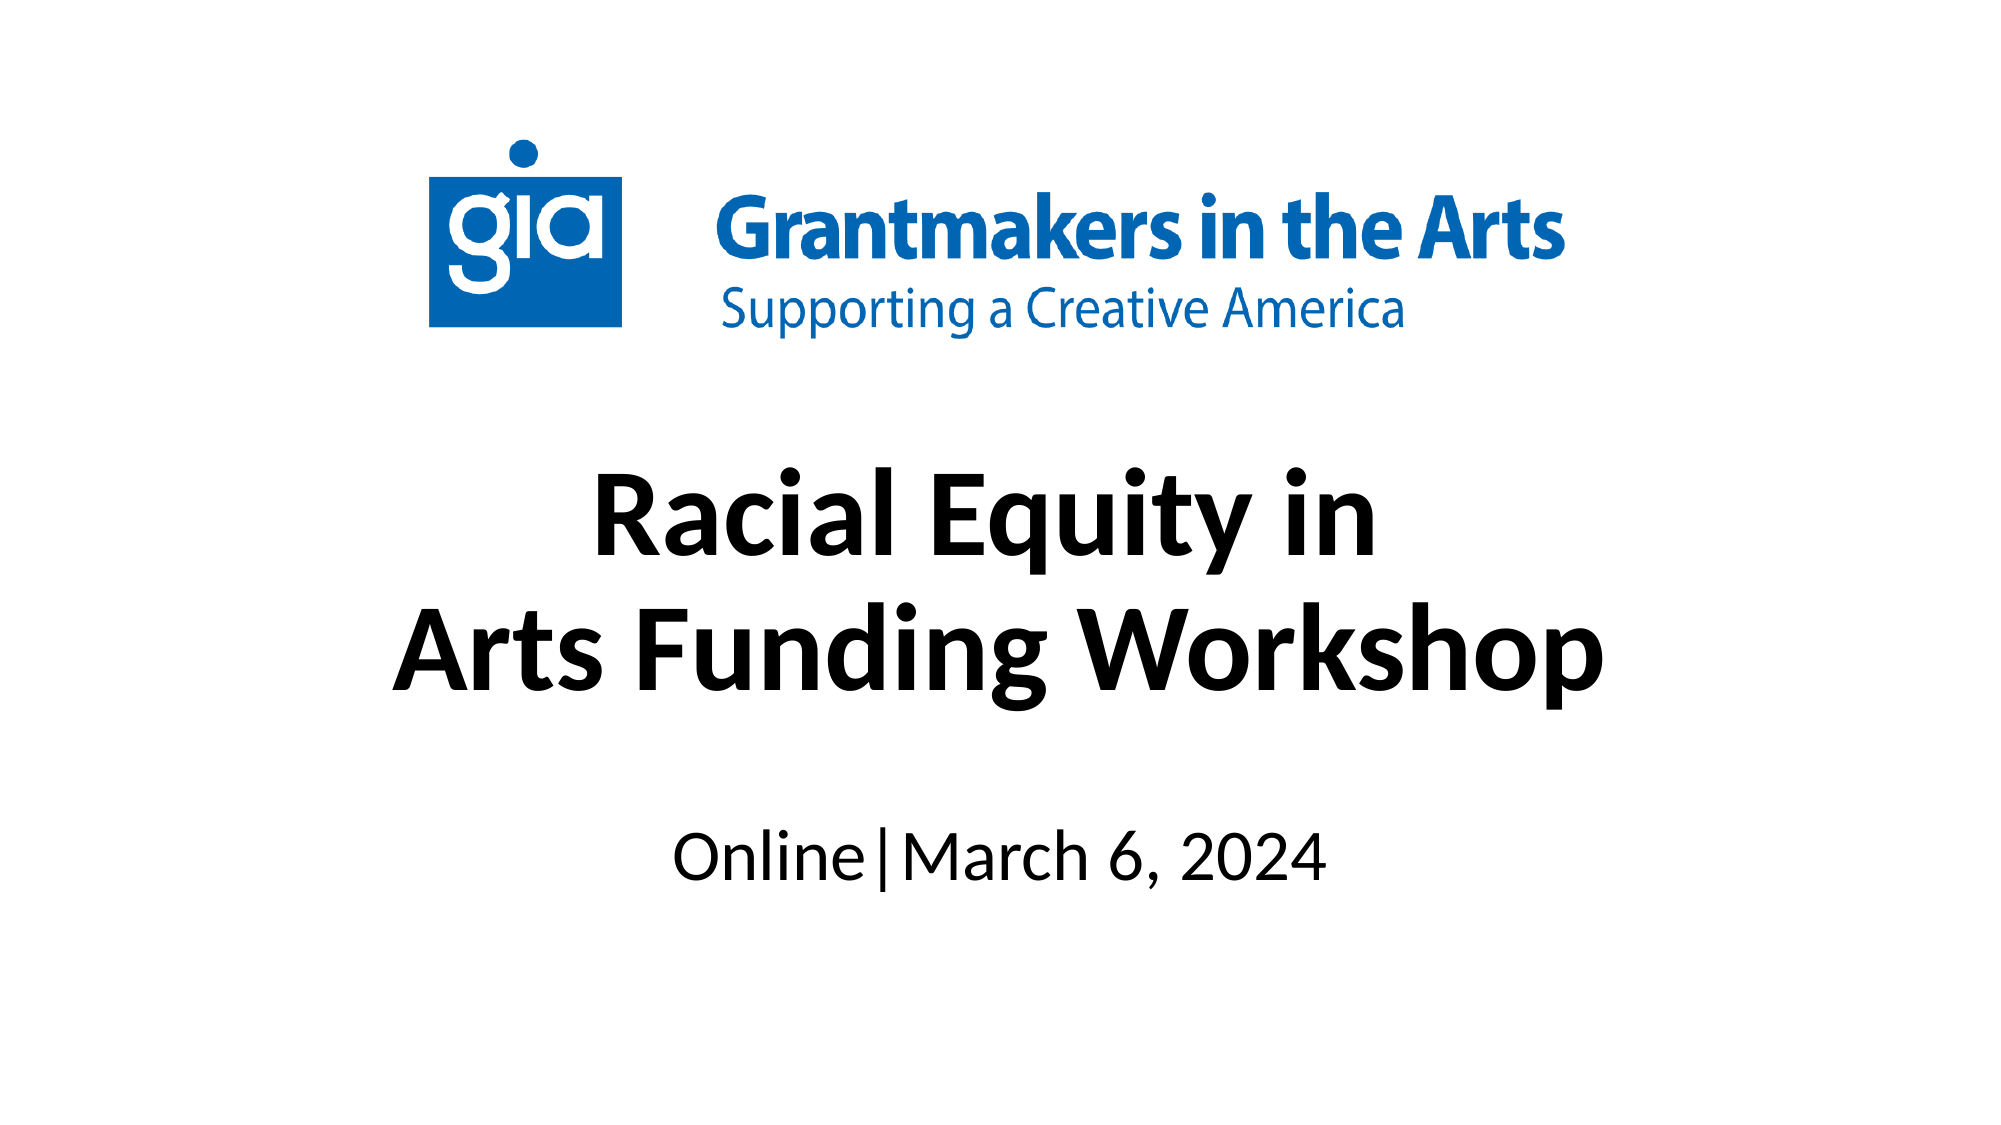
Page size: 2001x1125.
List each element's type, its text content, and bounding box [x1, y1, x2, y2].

subtitle Racial Equity in Arts Funding Workshop Online|March 6, 2024 [98, 440, 1902, 877]
picture [414, 124, 1586, 340]
